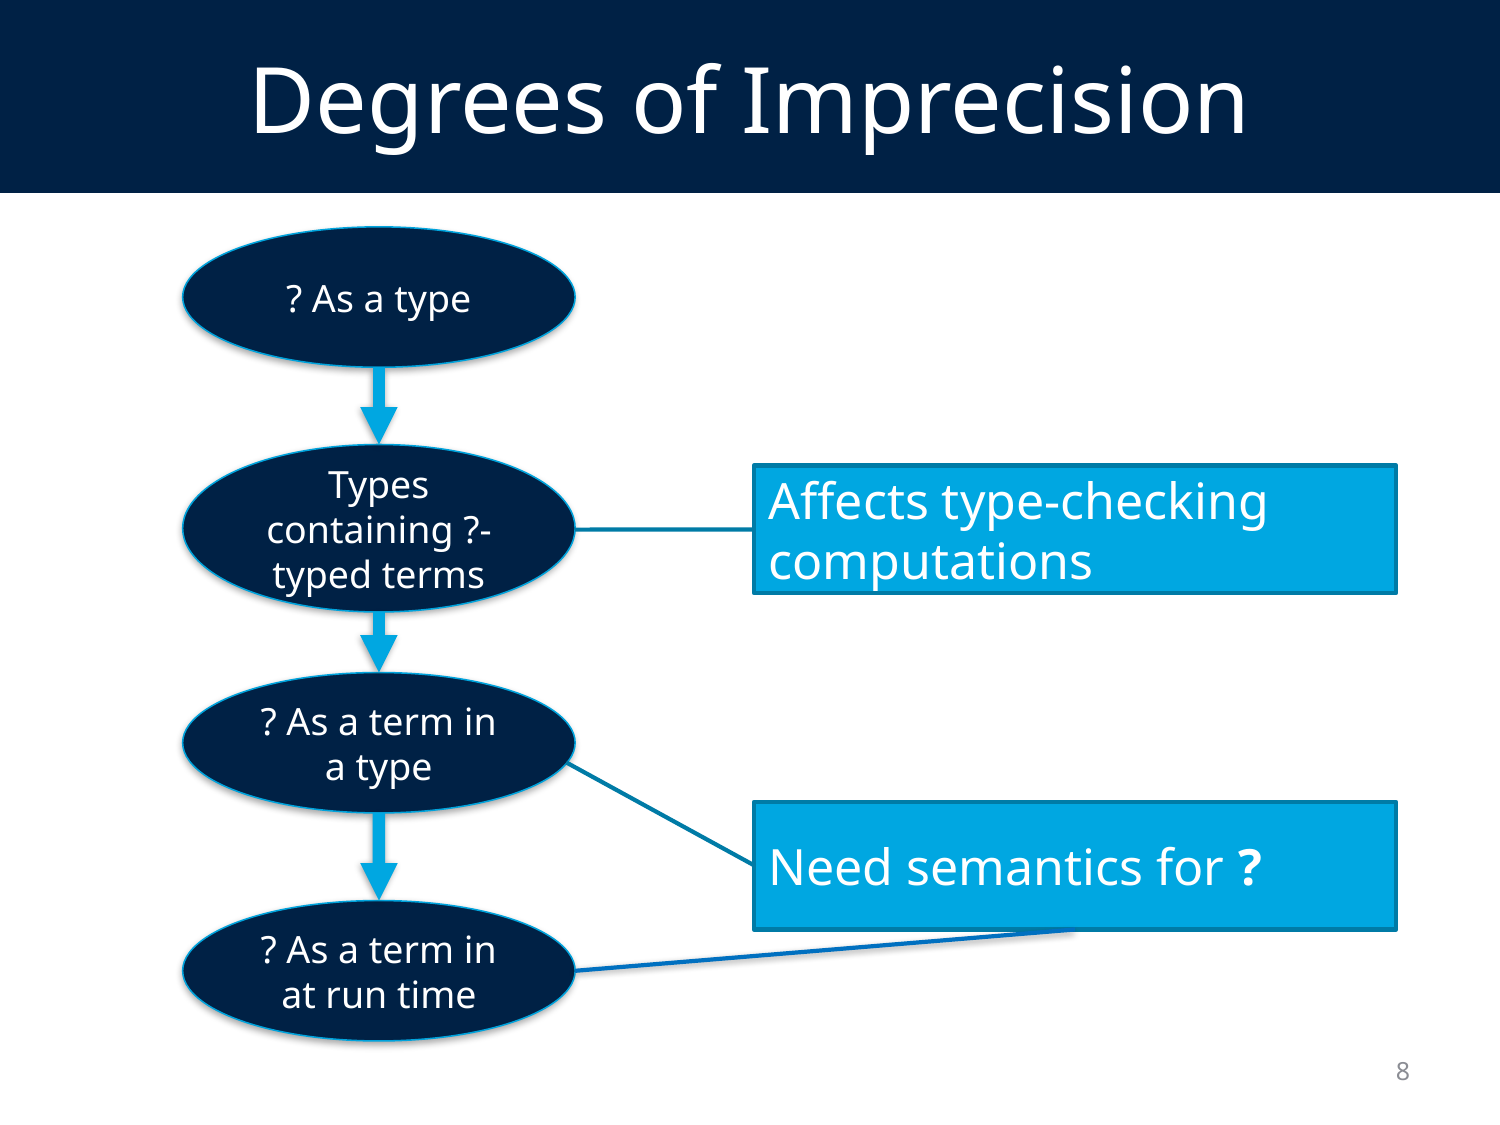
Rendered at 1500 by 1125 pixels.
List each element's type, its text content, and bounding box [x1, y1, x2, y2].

text_box Types containing ?-typed terms [181, 443, 576, 613]
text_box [574, 801, 1397, 971]
text_box Affects type-checking computations [574, 463, 1398, 595]
slide_number 8 [1074, 1042, 1425, 1103]
title Degrees of Imprecision [0, 0, 1500, 193]
text_box ? As a type [181, 226, 576, 368]
text_box ? As a term in at run time [181, 899, 575, 1042]
text_box ? As a term in a type [181, 671, 576, 814]
